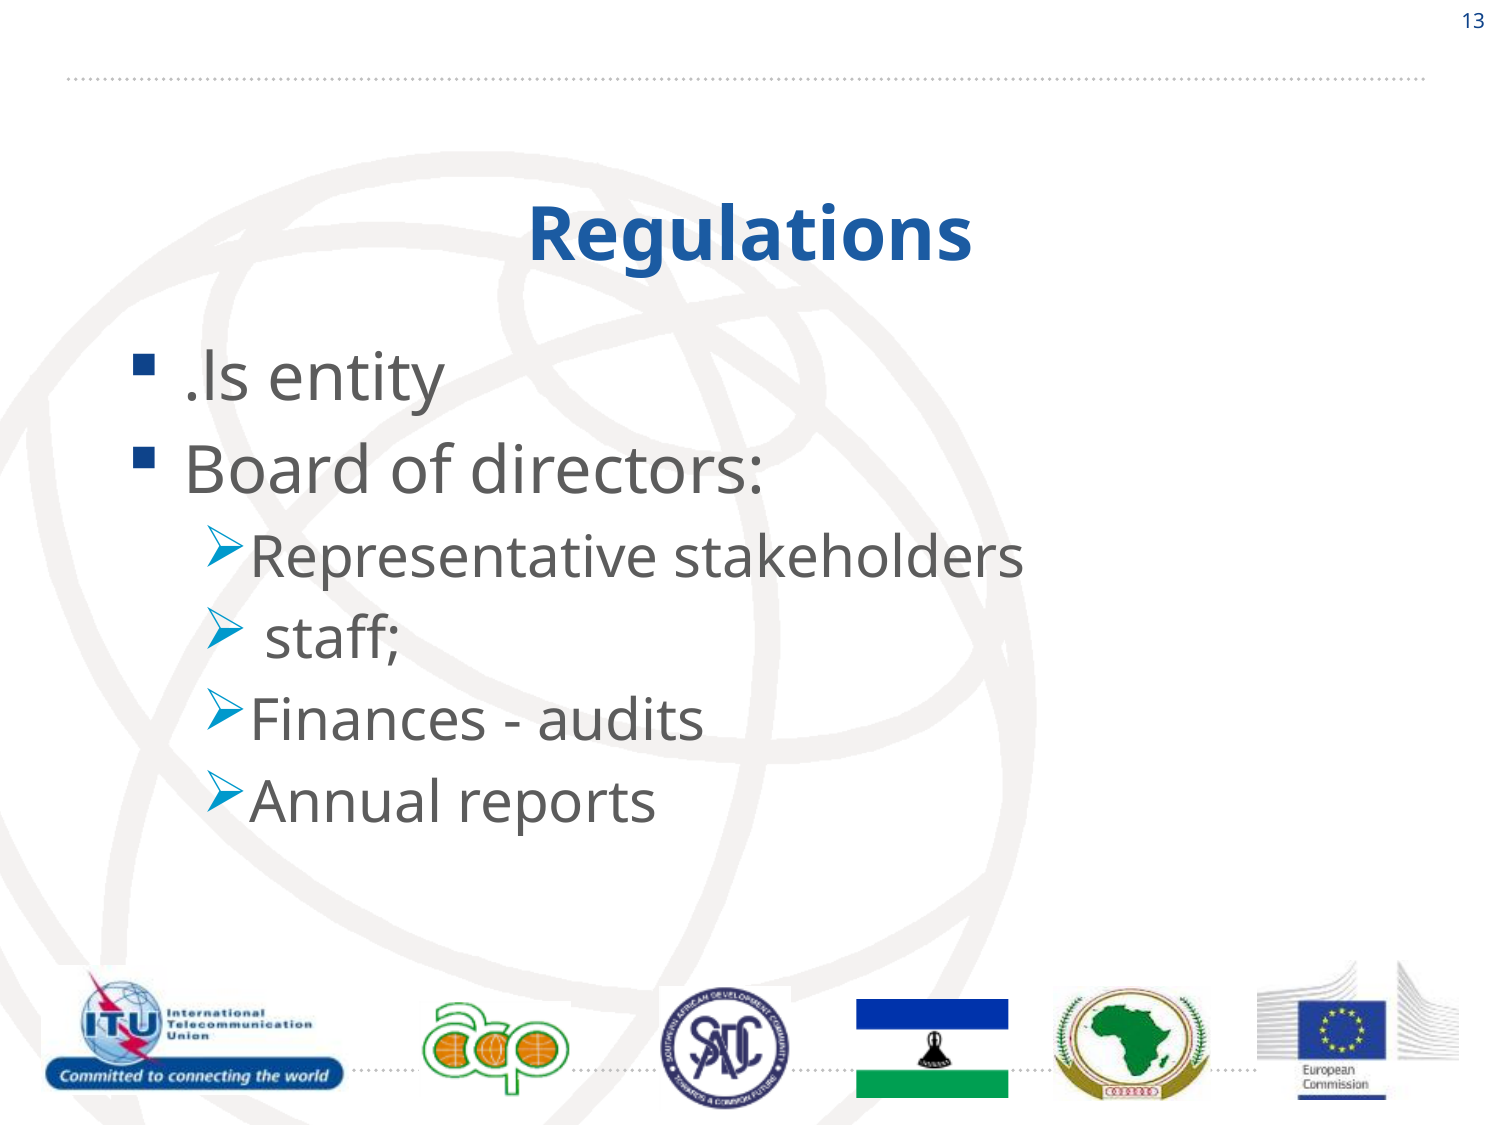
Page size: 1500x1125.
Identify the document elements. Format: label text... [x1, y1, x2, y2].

title Regulations [112, 177, 1388, 283]
slide_number 13 [1443, 0, 1500, 41]
picture [1257, 960, 1459, 1100]
picture [0, 132, 1061, 1125]
list .ls entity Board of directors: Representative stakeholders staff; Finances - audits Annual reports [112, 326, 1388, 1025]
